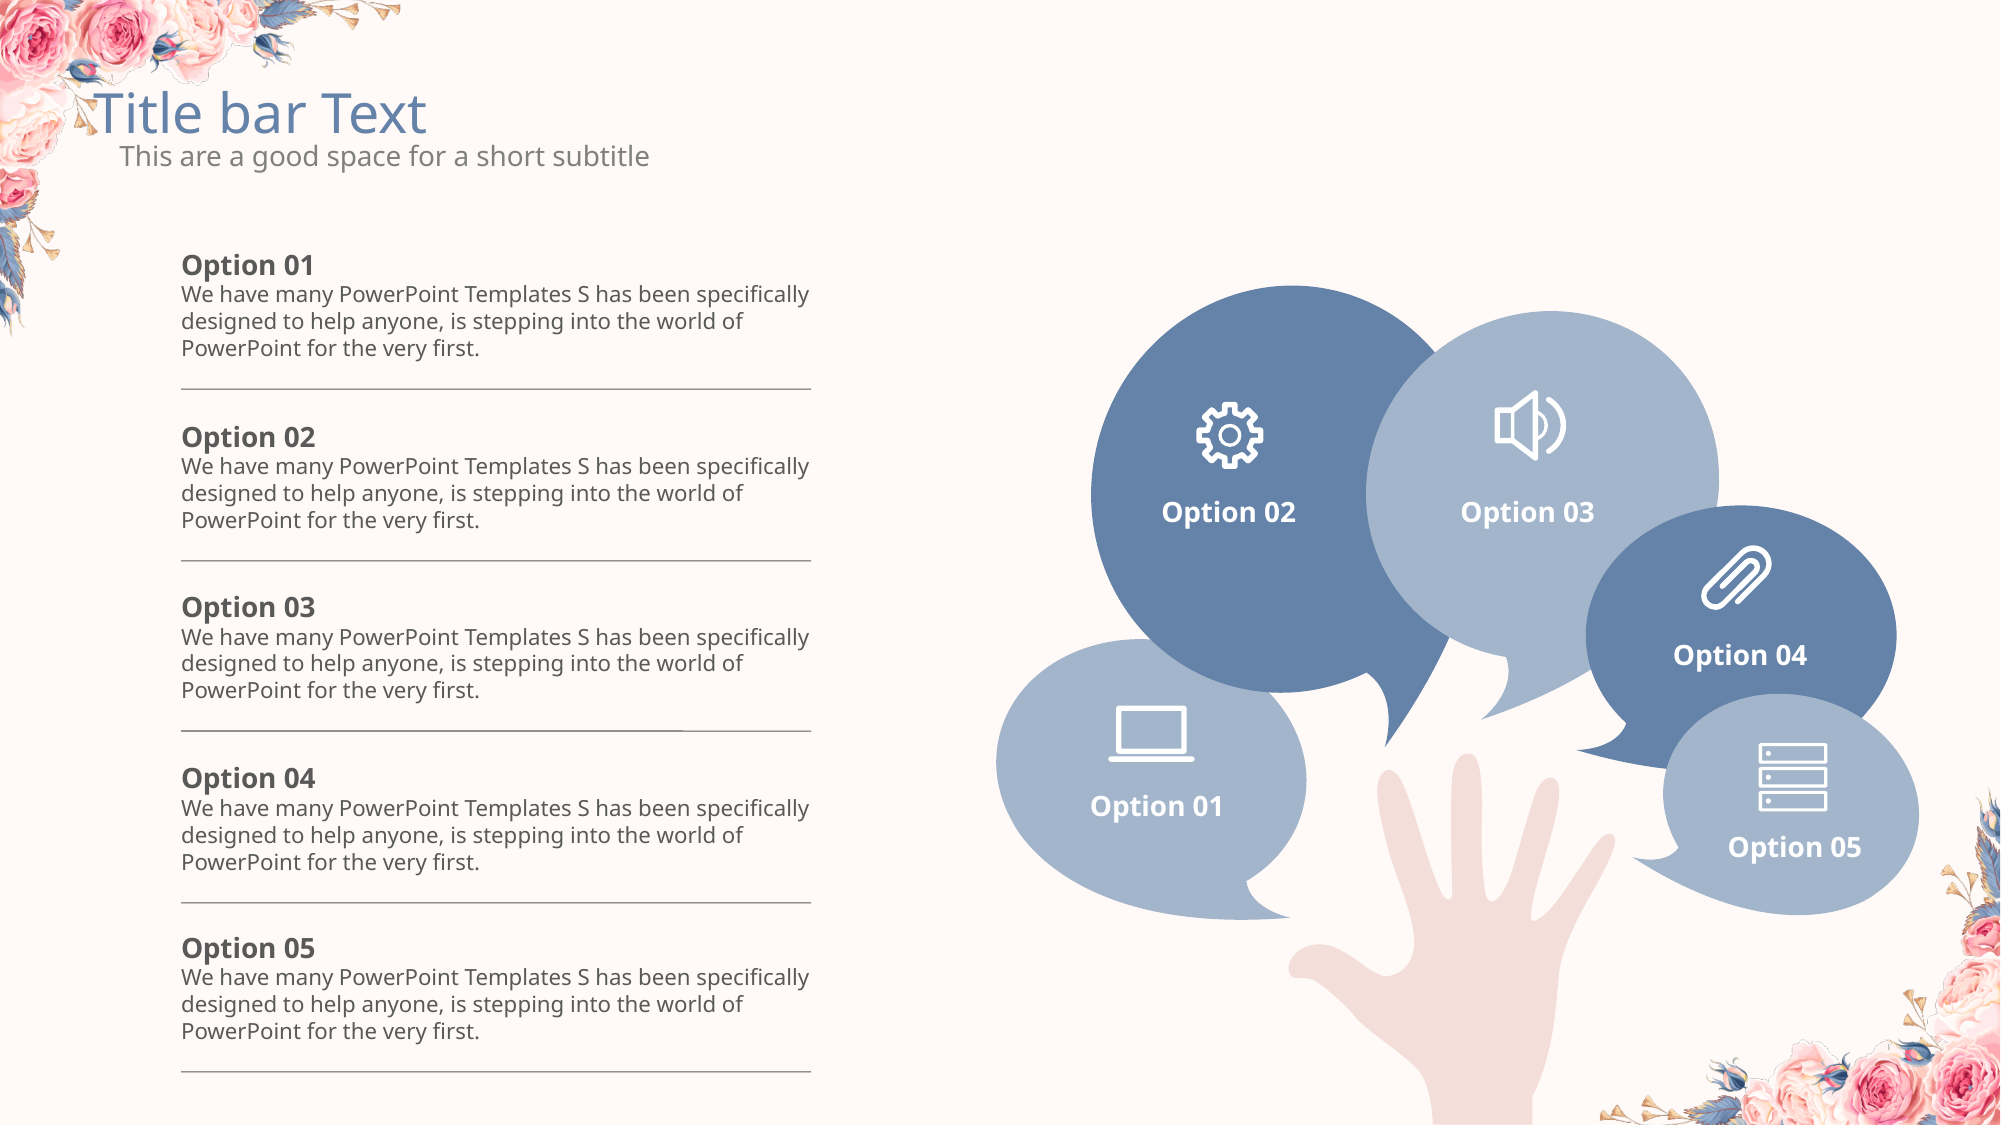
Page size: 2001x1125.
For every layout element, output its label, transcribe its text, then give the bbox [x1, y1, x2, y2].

text_box [1758, 766, 1828, 788]
text_box [1758, 743, 1828, 764]
text_box Option 01 We have many PowerPoint Templates S has been specifically designed to help anyone, is stepping into the world of PowerPoint for the very first. [181, 247, 812, 361]
text_box [1494, 390, 1548, 461]
text_box [1116, 705, 1187, 754]
text_box [996, 639, 1307, 920]
text_box Option 05 We have many PowerPoint Templates S has been specifically designed to help anyone, is stepping into the world of PowerPoint for the very first. [181, 930, 812, 1044]
text_box Option 04 We have many PowerPoint Templates S has been specifically designed to help anyone, is stepping into the world of PowerPoint for the very first. [181, 761, 812, 875]
picture [0, 0, 400, 337]
text_box Option 03 [1425, 494, 1630, 528]
text_box [1758, 790, 1828, 812]
text_box [1632, 693, 1920, 916]
text_box [1576, 505, 1897, 769]
text_box Option 01 [1054, 788, 1260, 822]
text_box Option 05 [1692, 829, 1898, 863]
text_box [1288, 753, 1616, 1125]
text_box [1196, 401, 1264, 469]
text_box [1701, 545, 1772, 610]
text_box This are a good space for a short subtitle [104, 130, 666, 180]
text_box [1366, 311, 1720, 720]
text_box [1091, 285, 1450, 748]
text_box Option 02 [1126, 494, 1332, 528]
text_box [1546, 396, 1567, 454]
text_box Title bar Text [78, 70, 443, 152]
text_box Option 02 We have many PowerPoint Templates S has been specifically designed to help anyone, is stepping into the world of PowerPoint for the very first. [181, 419, 812, 533]
text_box Option 04 [1637, 637, 1843, 672]
text_box [1108, 756, 1195, 762]
picture [1600, 788, 2001, 1125]
text_box Option 03 We have many PowerPoint Templates S has been specifically designed to help anyone, is stepping into the world of PowerPoint for the very first. [181, 589, 812, 703]
